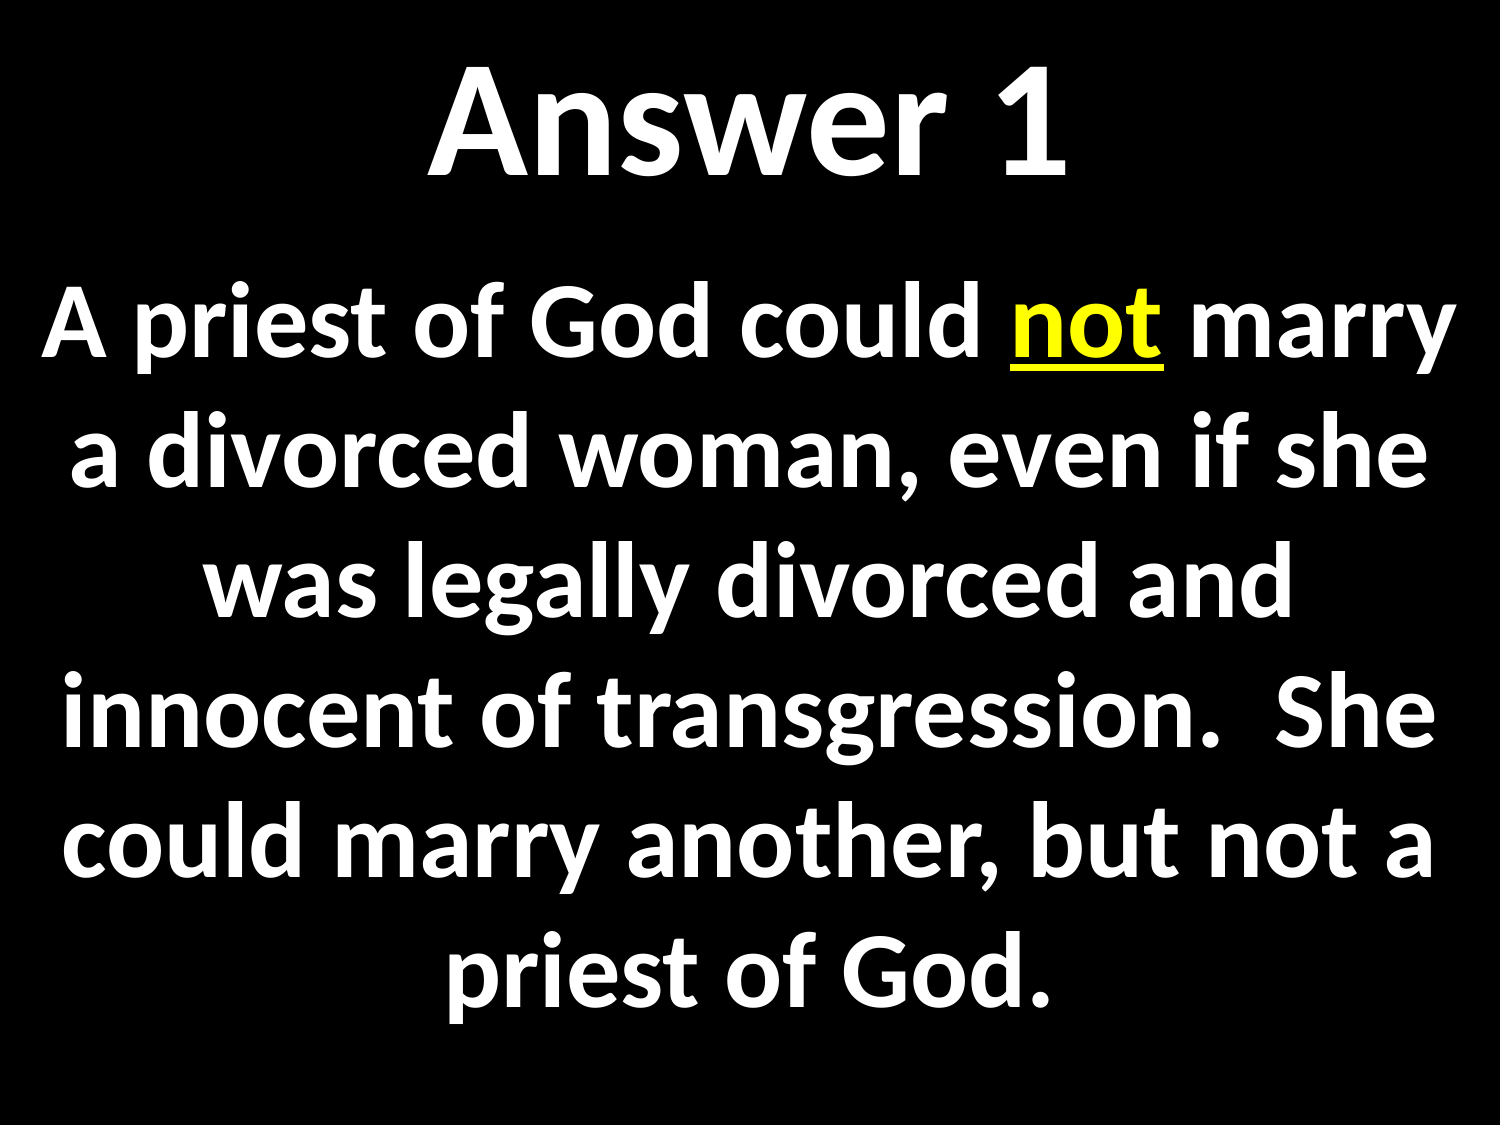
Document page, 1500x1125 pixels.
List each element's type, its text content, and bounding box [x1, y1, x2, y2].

text_box Answer 1 [0, 1, 1500, 216]
text_box A priest of God could not marry a divorced woman, even if she was legally divorced and innocent of transgression. She could marry another, but not a priest of God. [0, 241, 1500, 1036]
